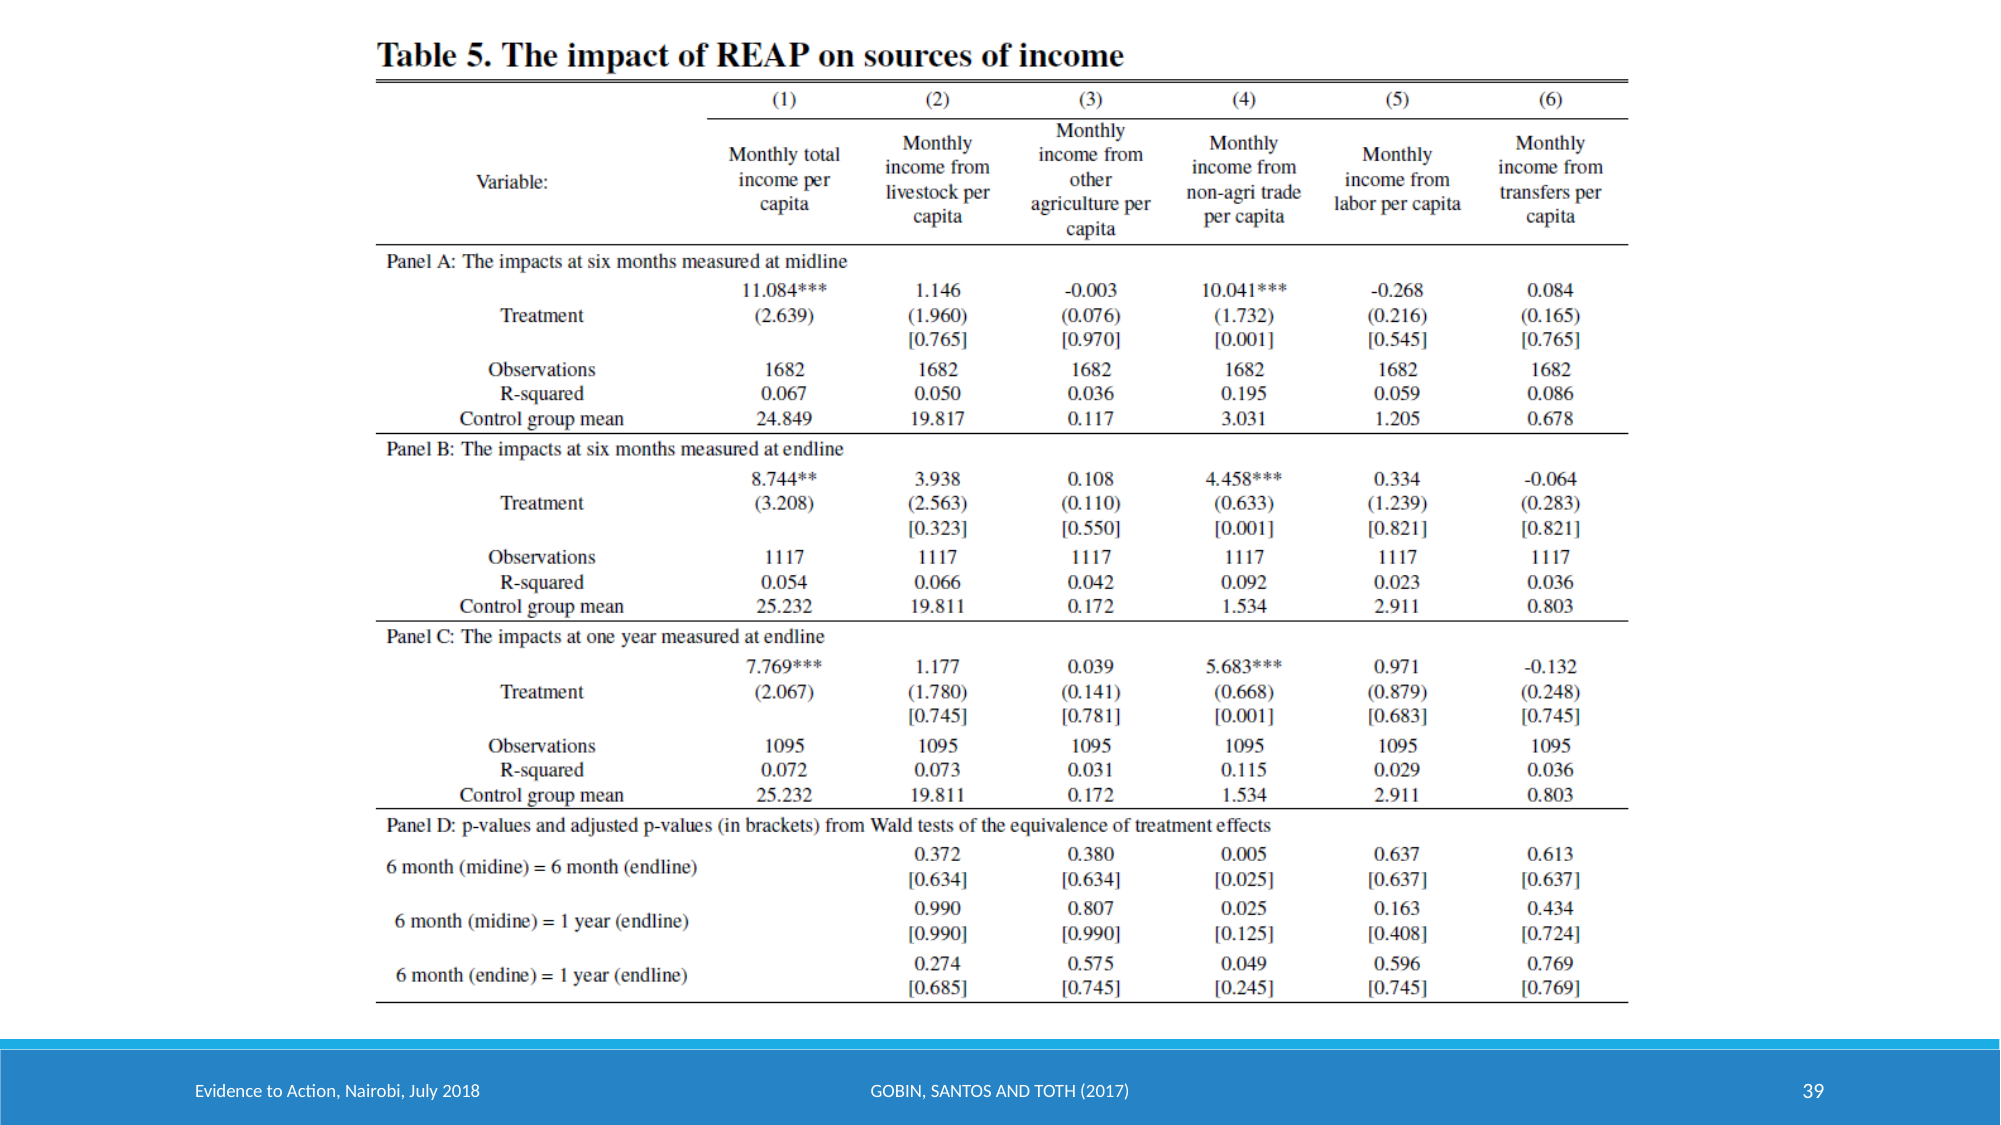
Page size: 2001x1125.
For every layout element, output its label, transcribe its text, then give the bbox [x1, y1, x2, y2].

footer Gobin, Santos and Toth (2017) [604, 1059, 1396, 1120]
picture [370, 38, 1630, 1006]
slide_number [180, 1059, 586, 1120]
slide_number 39 [1624, 1059, 1840, 1120]
